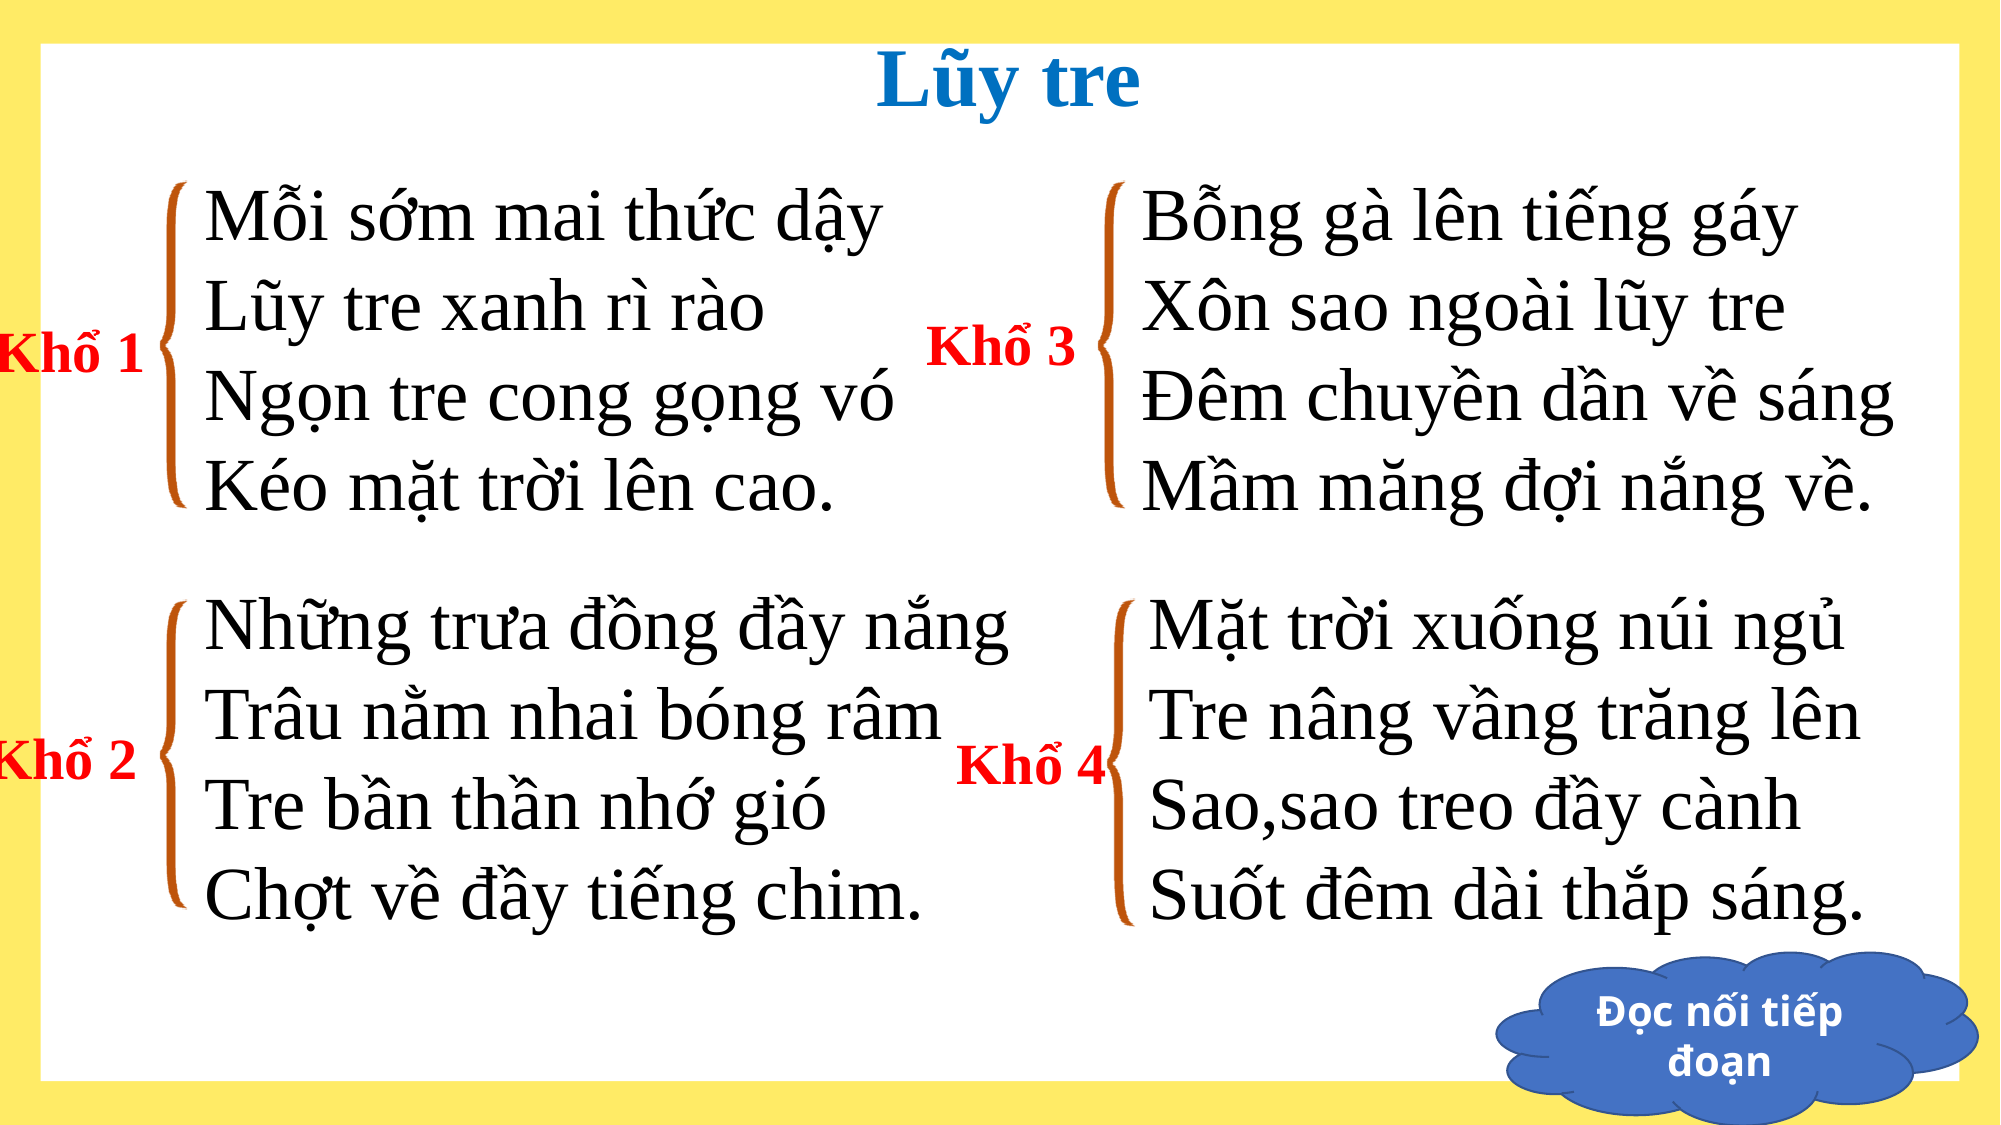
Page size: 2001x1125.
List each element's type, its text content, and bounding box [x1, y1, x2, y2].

text_box Những trưa đồng đầy nắng Trâu nằm nhai bóng râm Tre bần thần nhớ gió Chợt về đầy tiếng chim. [189, 567, 1049, 942]
text_box Mỗi sớm mai thức dậy Lũy tre xanh rì rào Ngọn tre cong gọng vó Kéo mặt trời lên cao. [219, 158, 1008, 533]
picture [1070, 73, 1167, 932]
text_box Bỗng gà lên tiếng gáy Xôn sao ngoài lũy tre Đêm chuyền dần về sáng Mầm măng đợi nắng về. [1157, 158, 2000, 533]
text_box Khổ 2 [0, 713, 132, 799]
text_box Khổ 3 [899, 299, 1070, 385]
text_box Đọc nối tiếp đoạn [1495, 951, 1980, 1125]
picture [132, 73, 219, 914]
text_box Khổ 1 [0, 306, 132, 392]
text_box Lũy tre [862, 15, 1183, 131]
text_box Mặt trời xuống núi ngủ Tre nâng vầng trăng lên Sao,sao treo đầy cành Suốt đêm dài thắp sáng. [1133, 567, 2000, 942]
text_box Khổ 4 [930, 718, 1079, 804]
